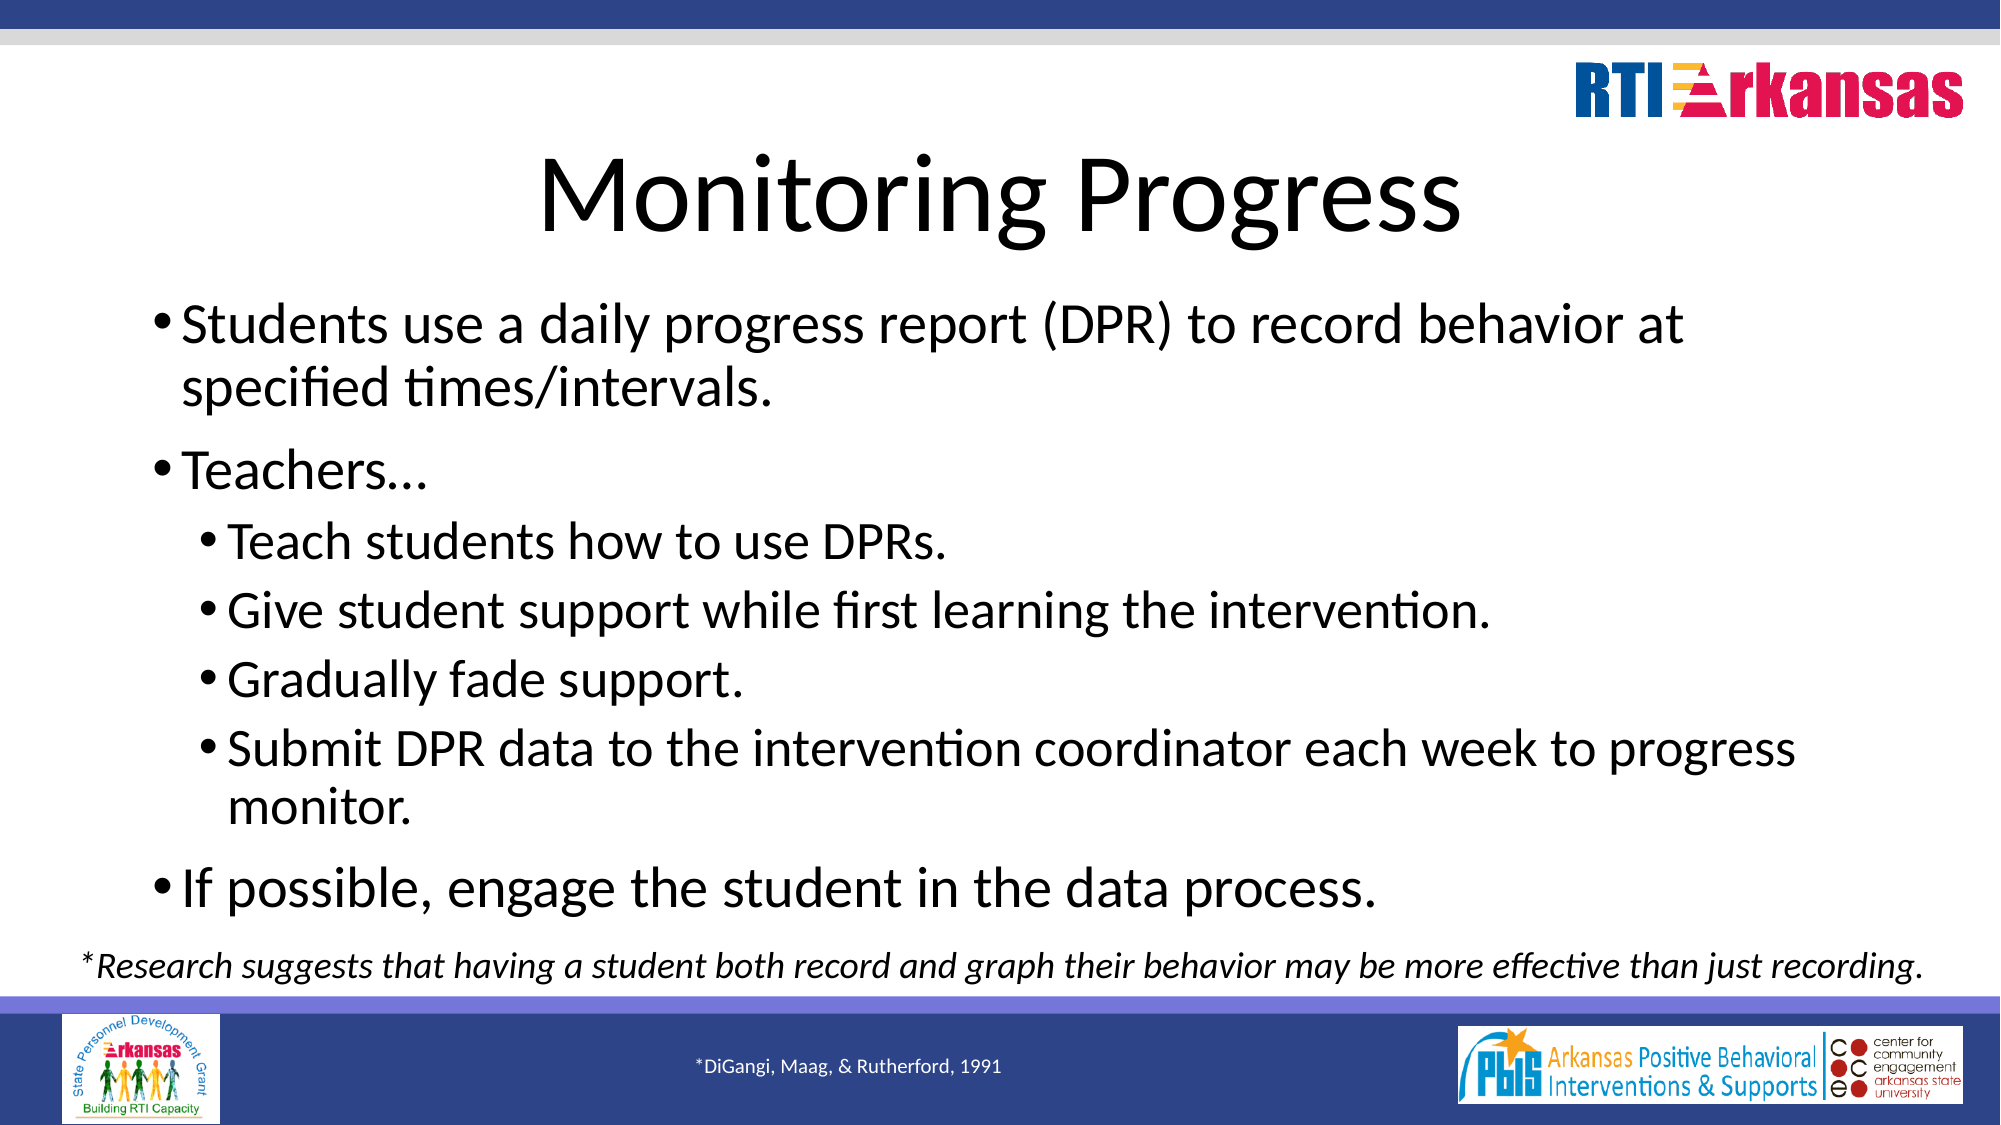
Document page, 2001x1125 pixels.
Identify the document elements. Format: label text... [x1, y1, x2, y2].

title Monitoring Progress [0, 104, 2000, 286]
list Students use a daily progress report (DPR) to record behavior at specified times/intervals. Teachers… Teach students how to use DPRs. Give student support while first learning the intervention. Gradually fade support. Submit DPR data to the intervention coordinator each week to progress monitor. If possible, engage the student in the data process. [137, 285, 1863, 933]
picture [1573, 55, 1964, 104]
picture [62, 1013, 220, 1124]
text_box *DiGangi, Maag, & Rutherford, 1991 [679, 1045, 1017, 1085]
picture [1458, 1025, 1964, 1104]
text_box *Research suggests that having a student both record and graph their behavior may be more effective than just recording. [27, 933, 1977, 994]
